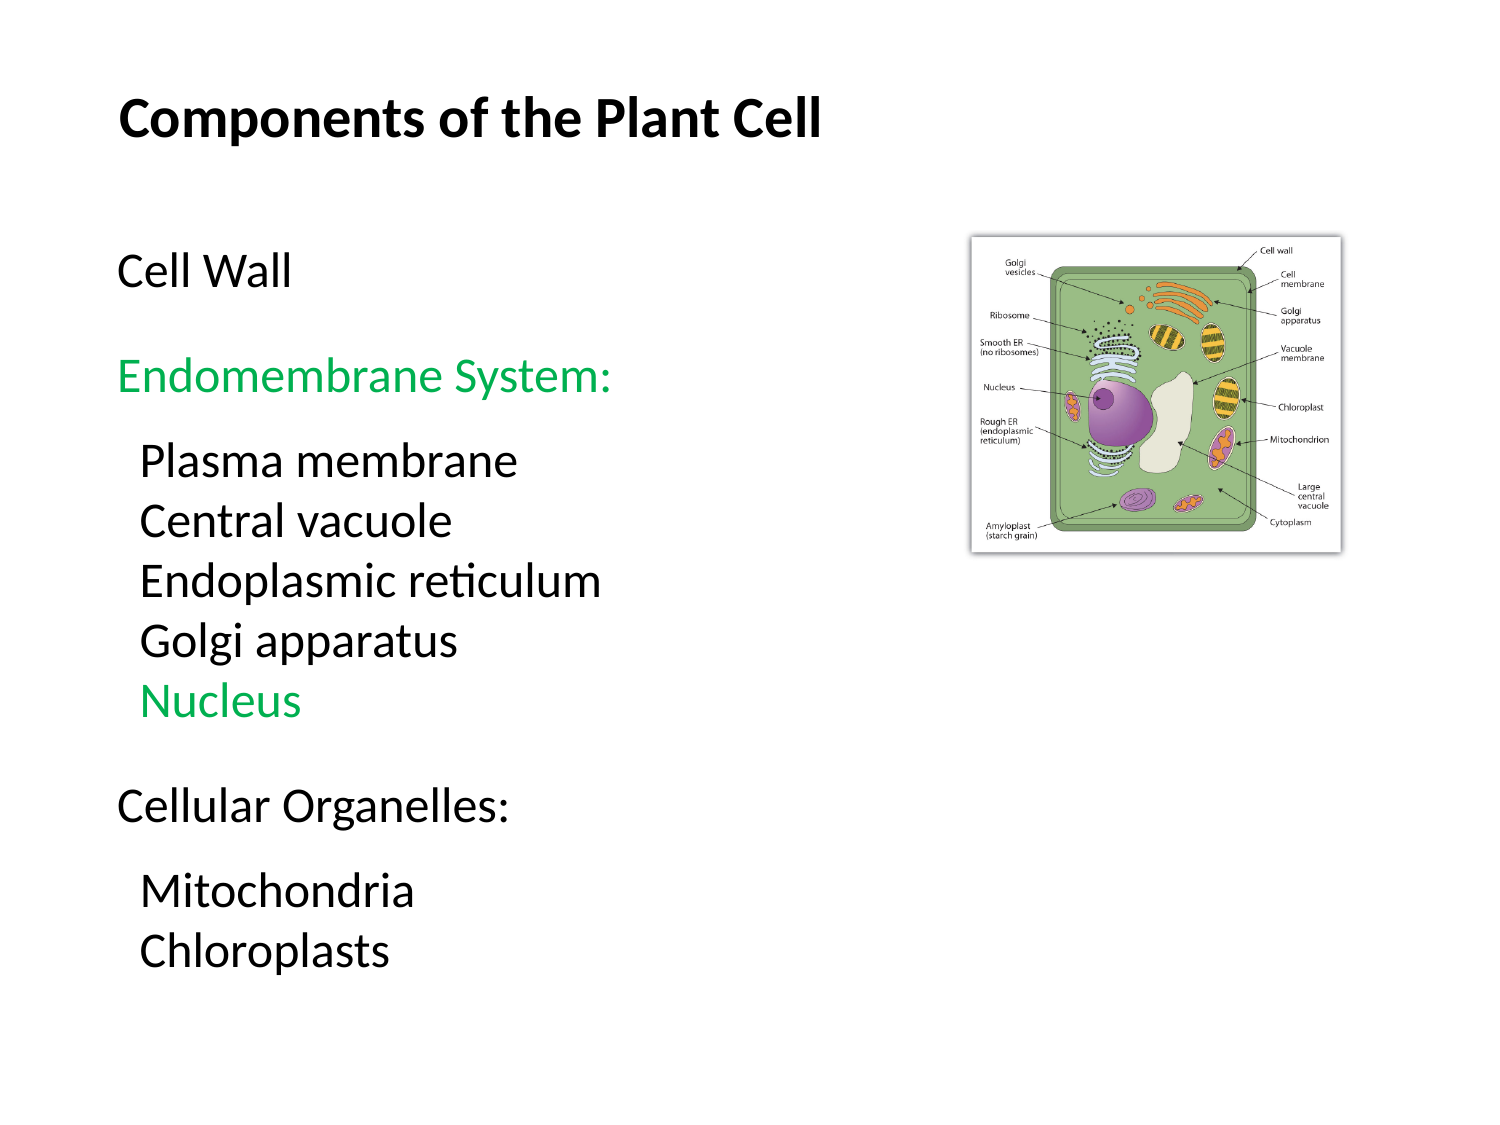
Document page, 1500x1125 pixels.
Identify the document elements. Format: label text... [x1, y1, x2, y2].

text_box Components of the Plant Cell [104, 71, 838, 157]
text_box Cell Wall Endomembrane System: Plasma membrane Central vacuole Endoplasmic reticulum Golgi apparatus Nucleus Cellular Organelles: Mitochondria Chloroplasts [102, 230, 628, 1045]
picture [962, 229, 1352, 563]
